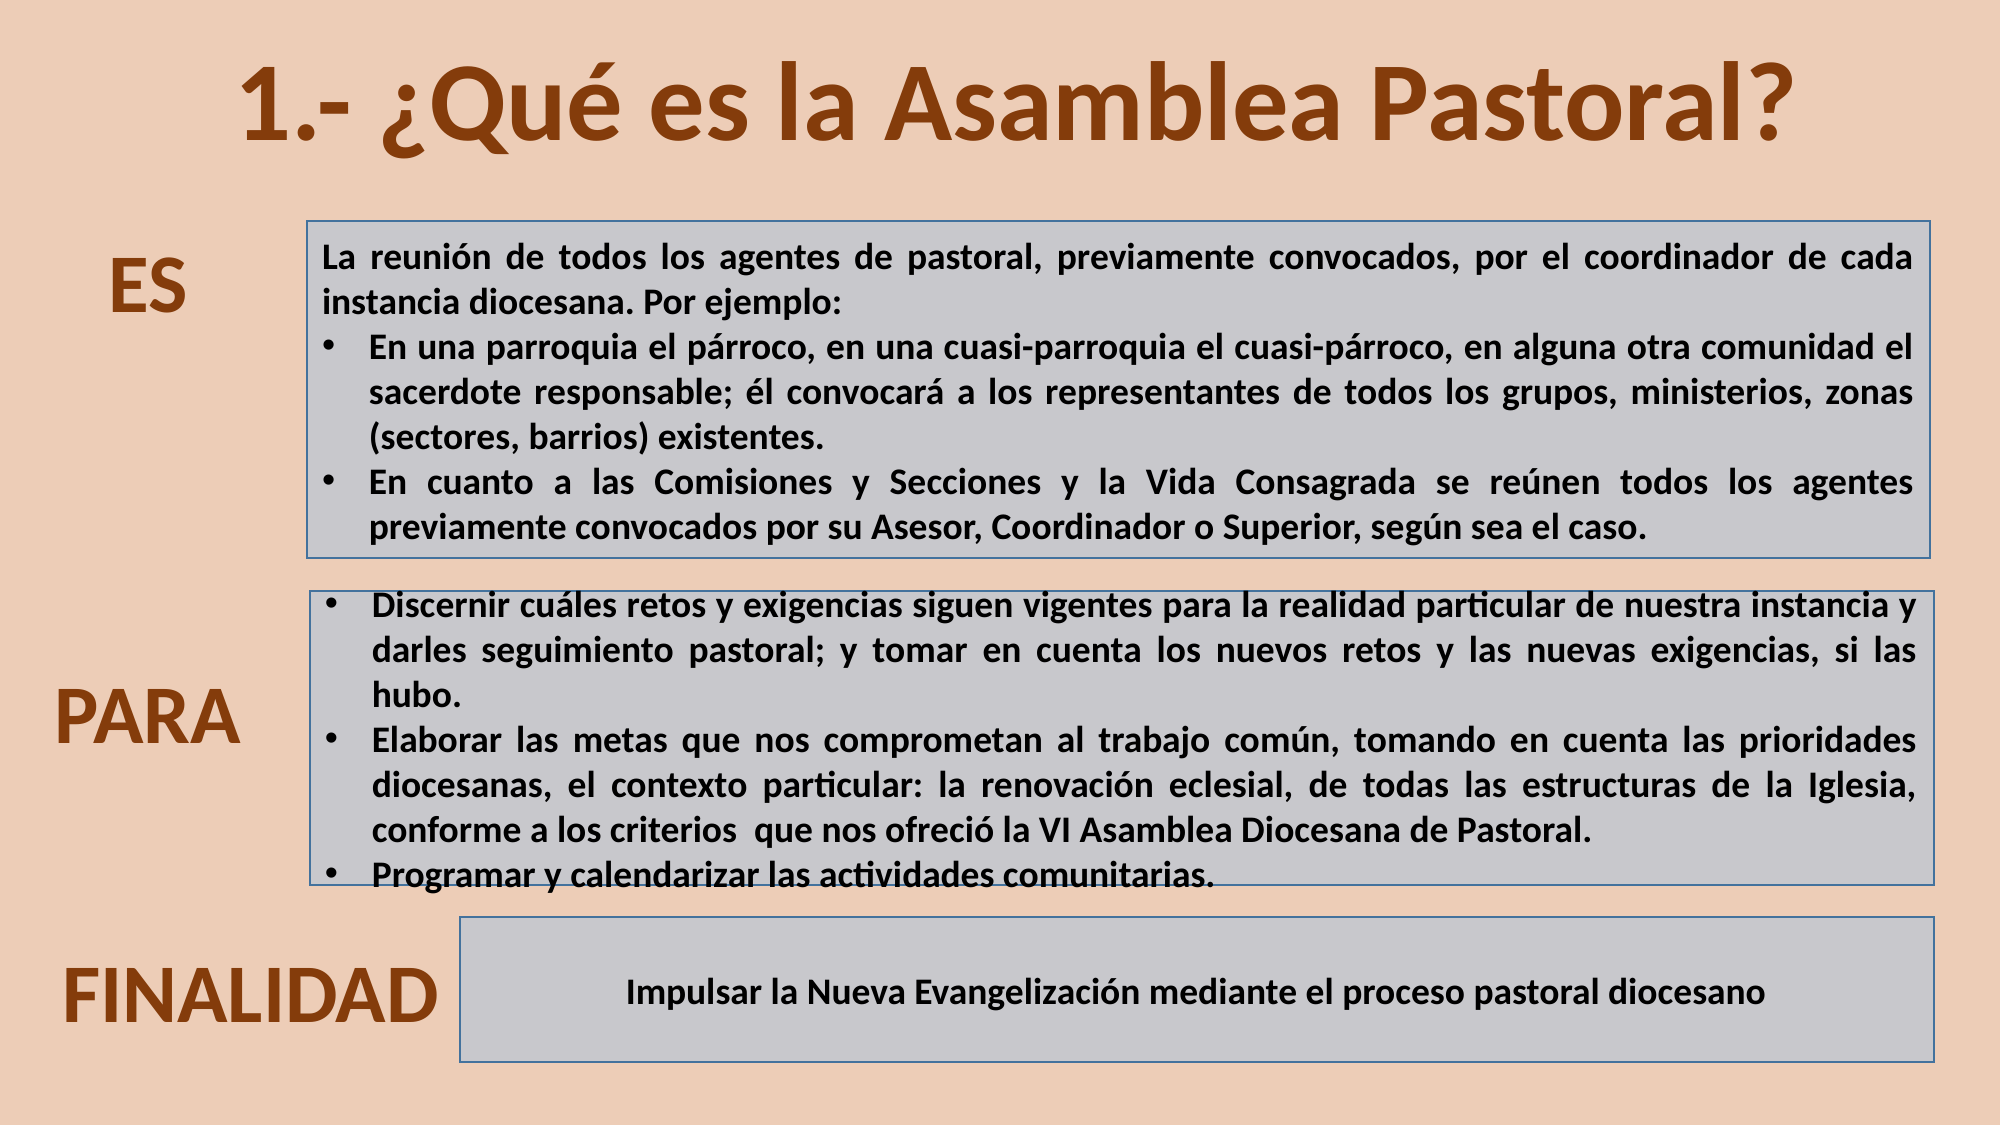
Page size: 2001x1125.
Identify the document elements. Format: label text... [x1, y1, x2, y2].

text_box Discernir cuáles retos y exigencias siguen vigentes para la realidad particular de nuestra instancia y darles seguimiento pastoral; y tomar en cuenta los nuevos retos y las nuevas exigencias, si las hubo. Elaborar las metas que nos comprometan al trabajo común, tomando en cuenta las prioridades diocesanas, el contexto particular: la renovación eclesial, de todas las estructuras de la Iglesia, conforme a los criterios que nos ofreció la VI Asamblea Diocesana de Pastoral. Programar y calendarizar las actividades comunitarias. [309, 590, 1935, 886]
text_box Impulsar la Nueva Evangelización mediante el proceso pastoral diocesano [459, 916, 1935, 1063]
text_box 1.- ¿Qué es la Asamblea Pastoral? [103, 20, 1931, 170]
text_box La reunión de todos los agentes de pastoral, previamente convocados, por el coordinador de cada instancia diocesana. Por ejemplo: En una parroquia el párroco, en una cuasi-parroquia el cuasi-párroco, en alguna otra comunidad el sacerdote responsable; él convocará a los representantes de todos los grupos, ministerios, zonas (sectores, barrios) existentes. En cuanto a las Comisiones y Secciones y la Vida Consagrada se reúnen todos los agentes previamente convocados por su Asesor, Coordinador o Superior, según sea el caso. [306, 220, 1931, 559]
text_box FINALIDAD [41, 931, 459, 1047]
text_box PARA [0, 652, 309, 768]
text_box ES [45, 221, 251, 337]
